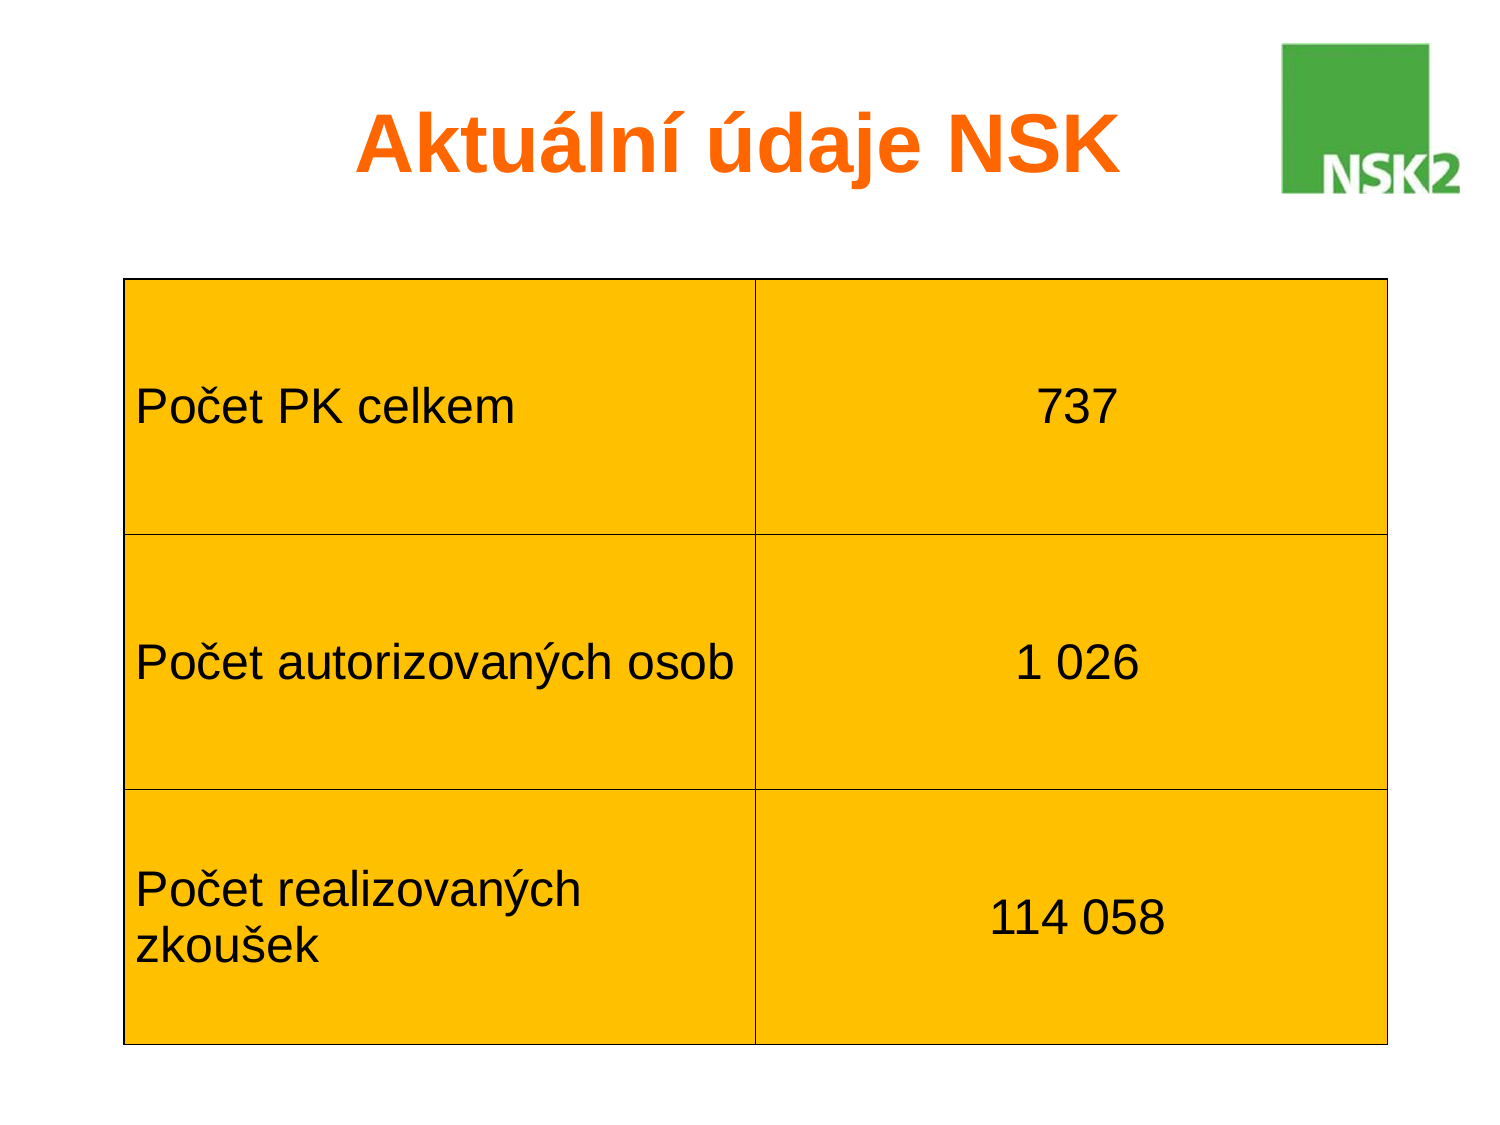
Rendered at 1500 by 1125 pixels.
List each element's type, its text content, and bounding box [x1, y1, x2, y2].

table_cell 114 058 [756, 790, 1387, 1044]
table_cell Počet realizovaných zkoušek [125, 790, 755, 1044]
table_header Počet PK celkem [125, 280, 755, 534]
title Aktuální údaje NSK [75, 45, 1425, 233]
table_cell 1 026 [756, 535, 1387, 789]
table_cell Počet autorizovaných osob [125, 535, 755, 789]
picture [1281, 43, 1460, 195]
table_header 737 [756, 280, 1387, 534]
